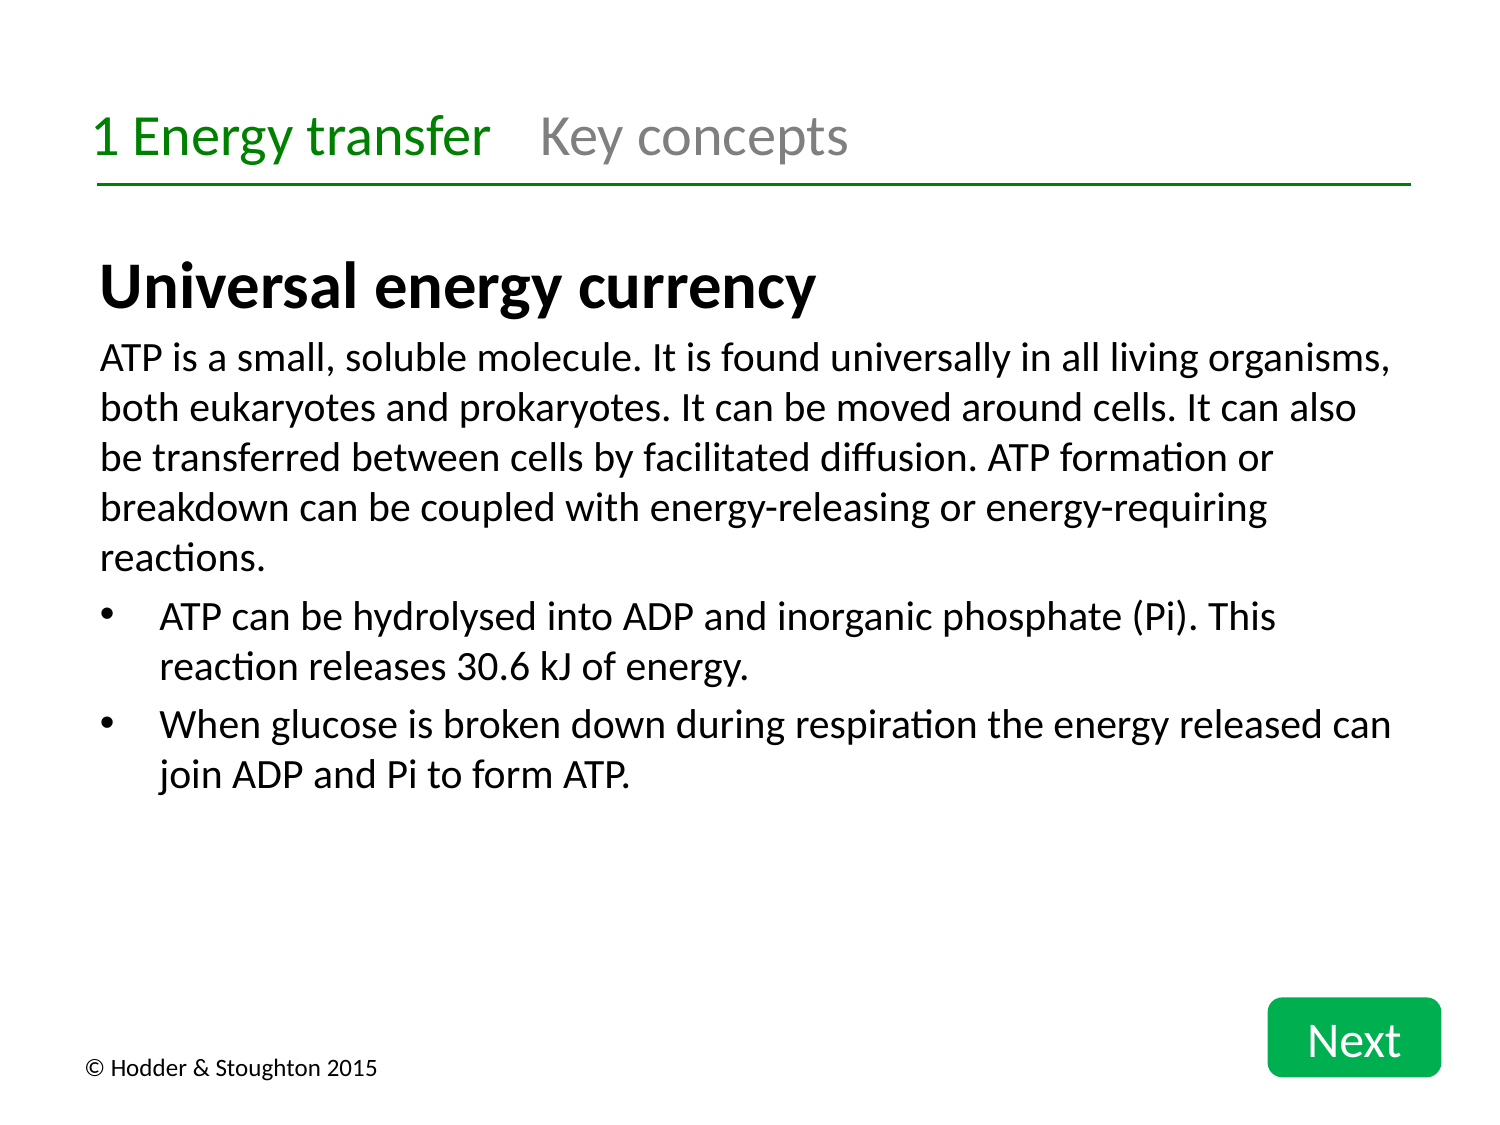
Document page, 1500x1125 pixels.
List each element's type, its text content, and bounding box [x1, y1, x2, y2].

text_box © Hodder & Stoughton 2015 [84, 1051, 379, 1082]
list Universal energy currency ATP is a small, soluble molecule. It is found universally in all living organisms, both eukaryotes and prokaryotes. It can be moved around cells. It can also be transferred between cells by facilitated diffusion. ATP formation or breakdown can be coupled with energy-releasing or energy-requiring reactions. ATP can be hydrolysed into ADP and inorganic phosphate (Pi). This reaction releases 30.6 kJ of energy. When glucose is broken down during respiration the energy released can join ADP and Pi to form ATP. [85, 234, 1412, 1059]
text_box Next [1267, 997, 1442, 1078]
text_box 1 Energy transfer Key concepts [74, 97, 1425, 220]
